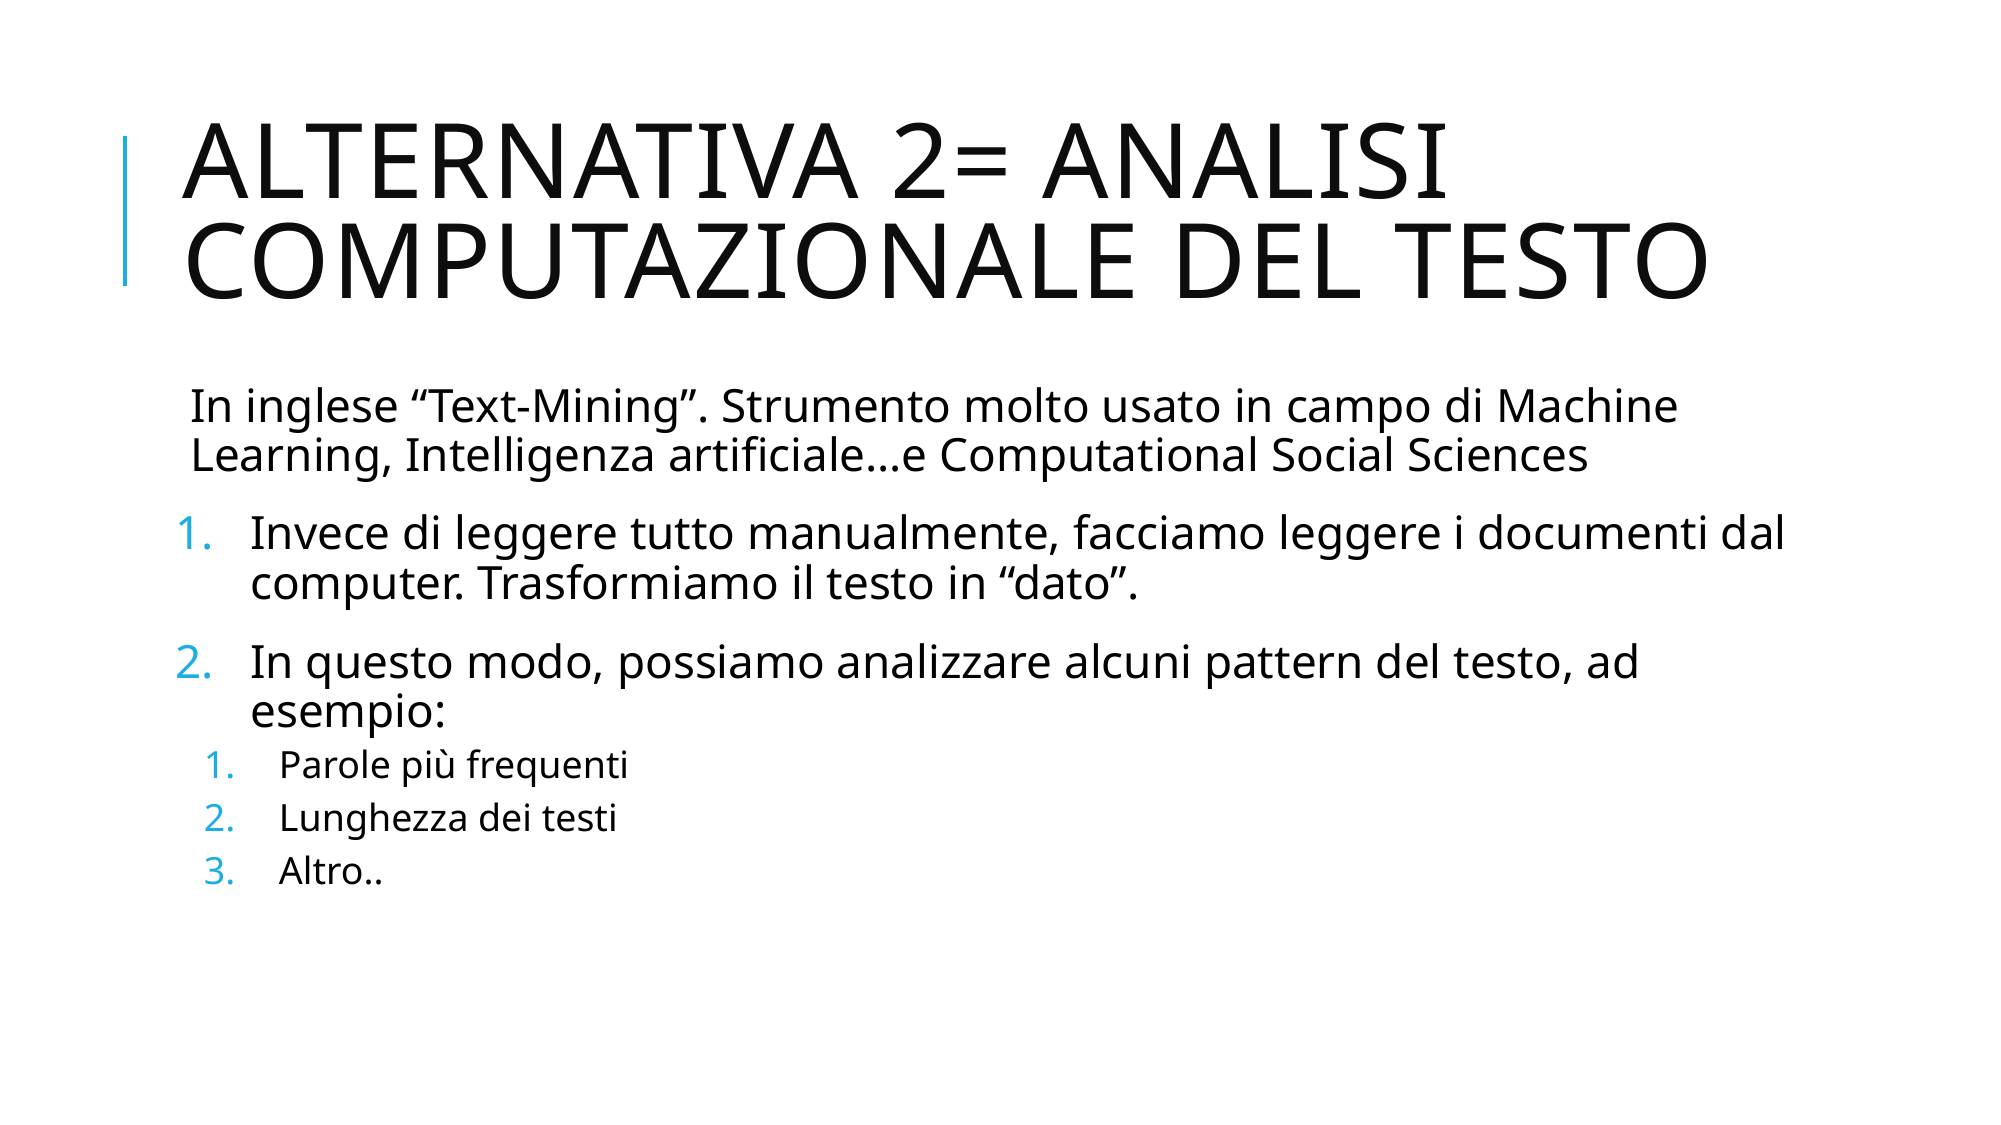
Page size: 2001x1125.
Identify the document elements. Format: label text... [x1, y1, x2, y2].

title Alternativa 2= ANALISI COMPUTAZIONALE DEL TESTO [167, 96, 1763, 342]
list In inglese “Text-Mining”. Strumento molto usato in campo di Machine Learning, Intelligenza artificiale…e Computational Social Sciences Invece di leggere tutto manualmente, facciamo leggere i documenti dal computer. Trasformiamo il testo in “dato”. In questo modo, possiamo analizzare alcuni pattern del testo, ad esempio: Parole più frequenti Lunghezza dei testi Altro.. [168, 375, 1838, 1035]
